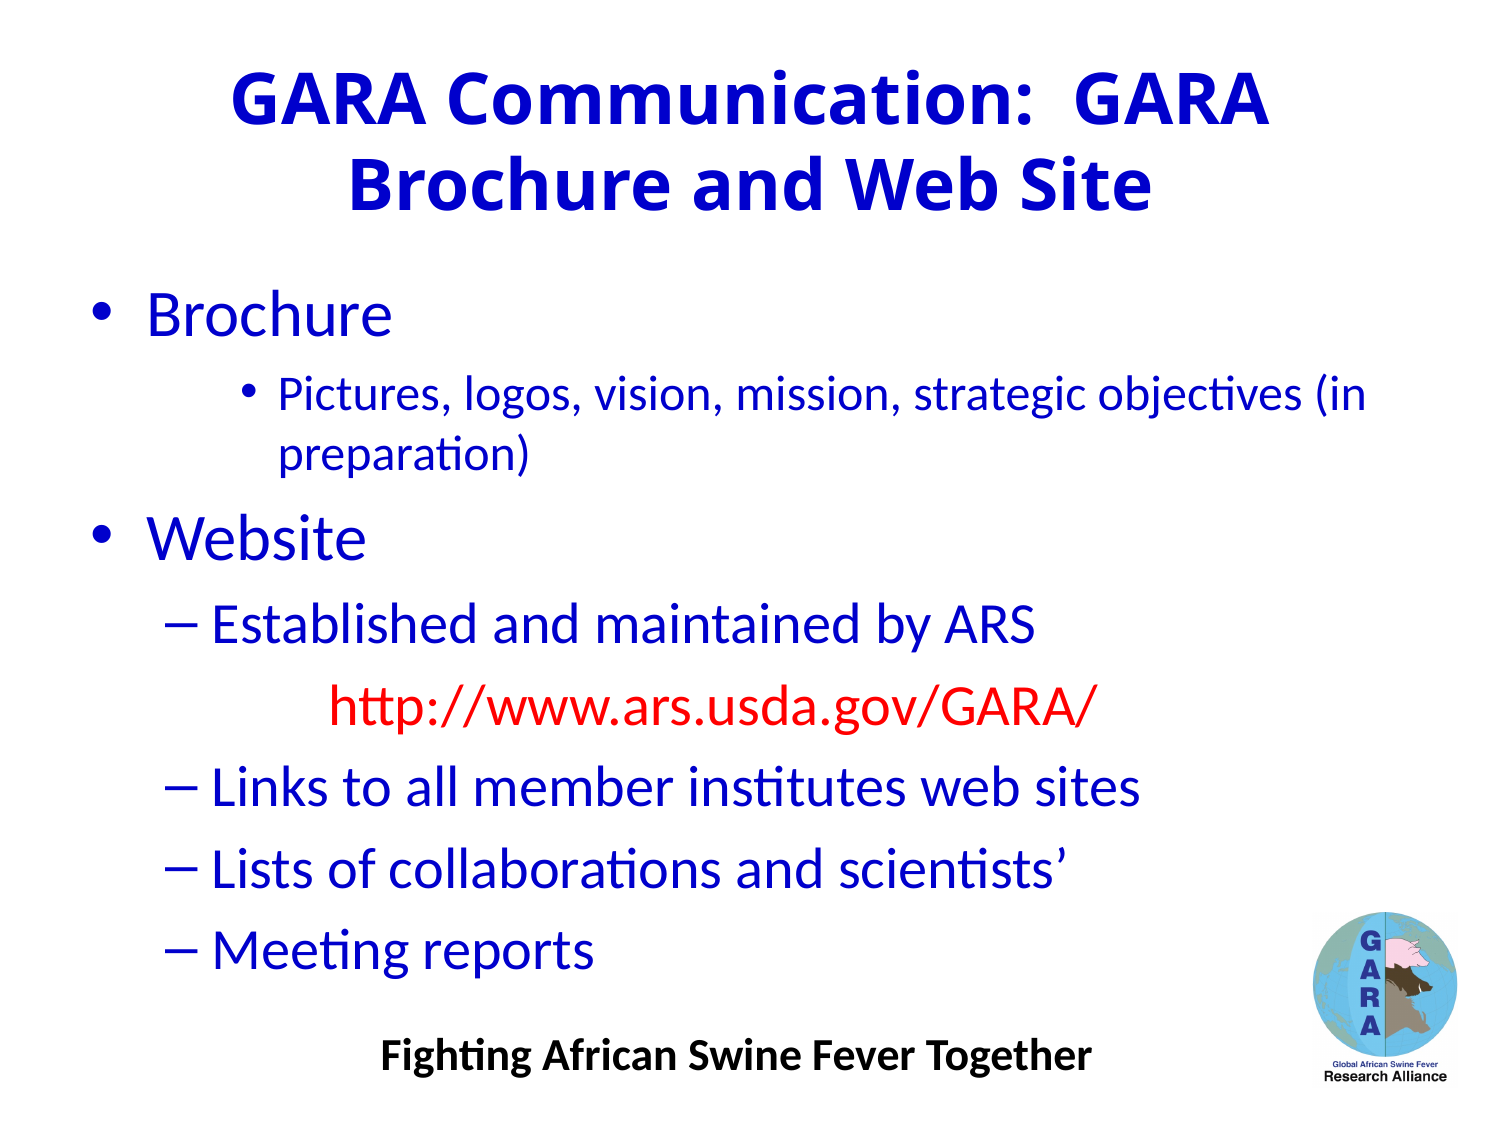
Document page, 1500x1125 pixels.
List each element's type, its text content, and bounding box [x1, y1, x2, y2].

picture [1312, 912, 1458, 1088]
text_box Fighting African Swine Fever Together [365, 1017, 1108, 1087]
list Brochure Pictures, logos, vision, mission, strategic objectives (in preparation) Website Established and maintained by ARS http://www.ars.usda.gov/GARA/ Links to all member institutes web sites Lists of collaborations and scientists’ Meeting reports [75, 262, 1425, 1005]
title GARA Communication: GARA Brochure and Web Site [75, 45, 1425, 233]
